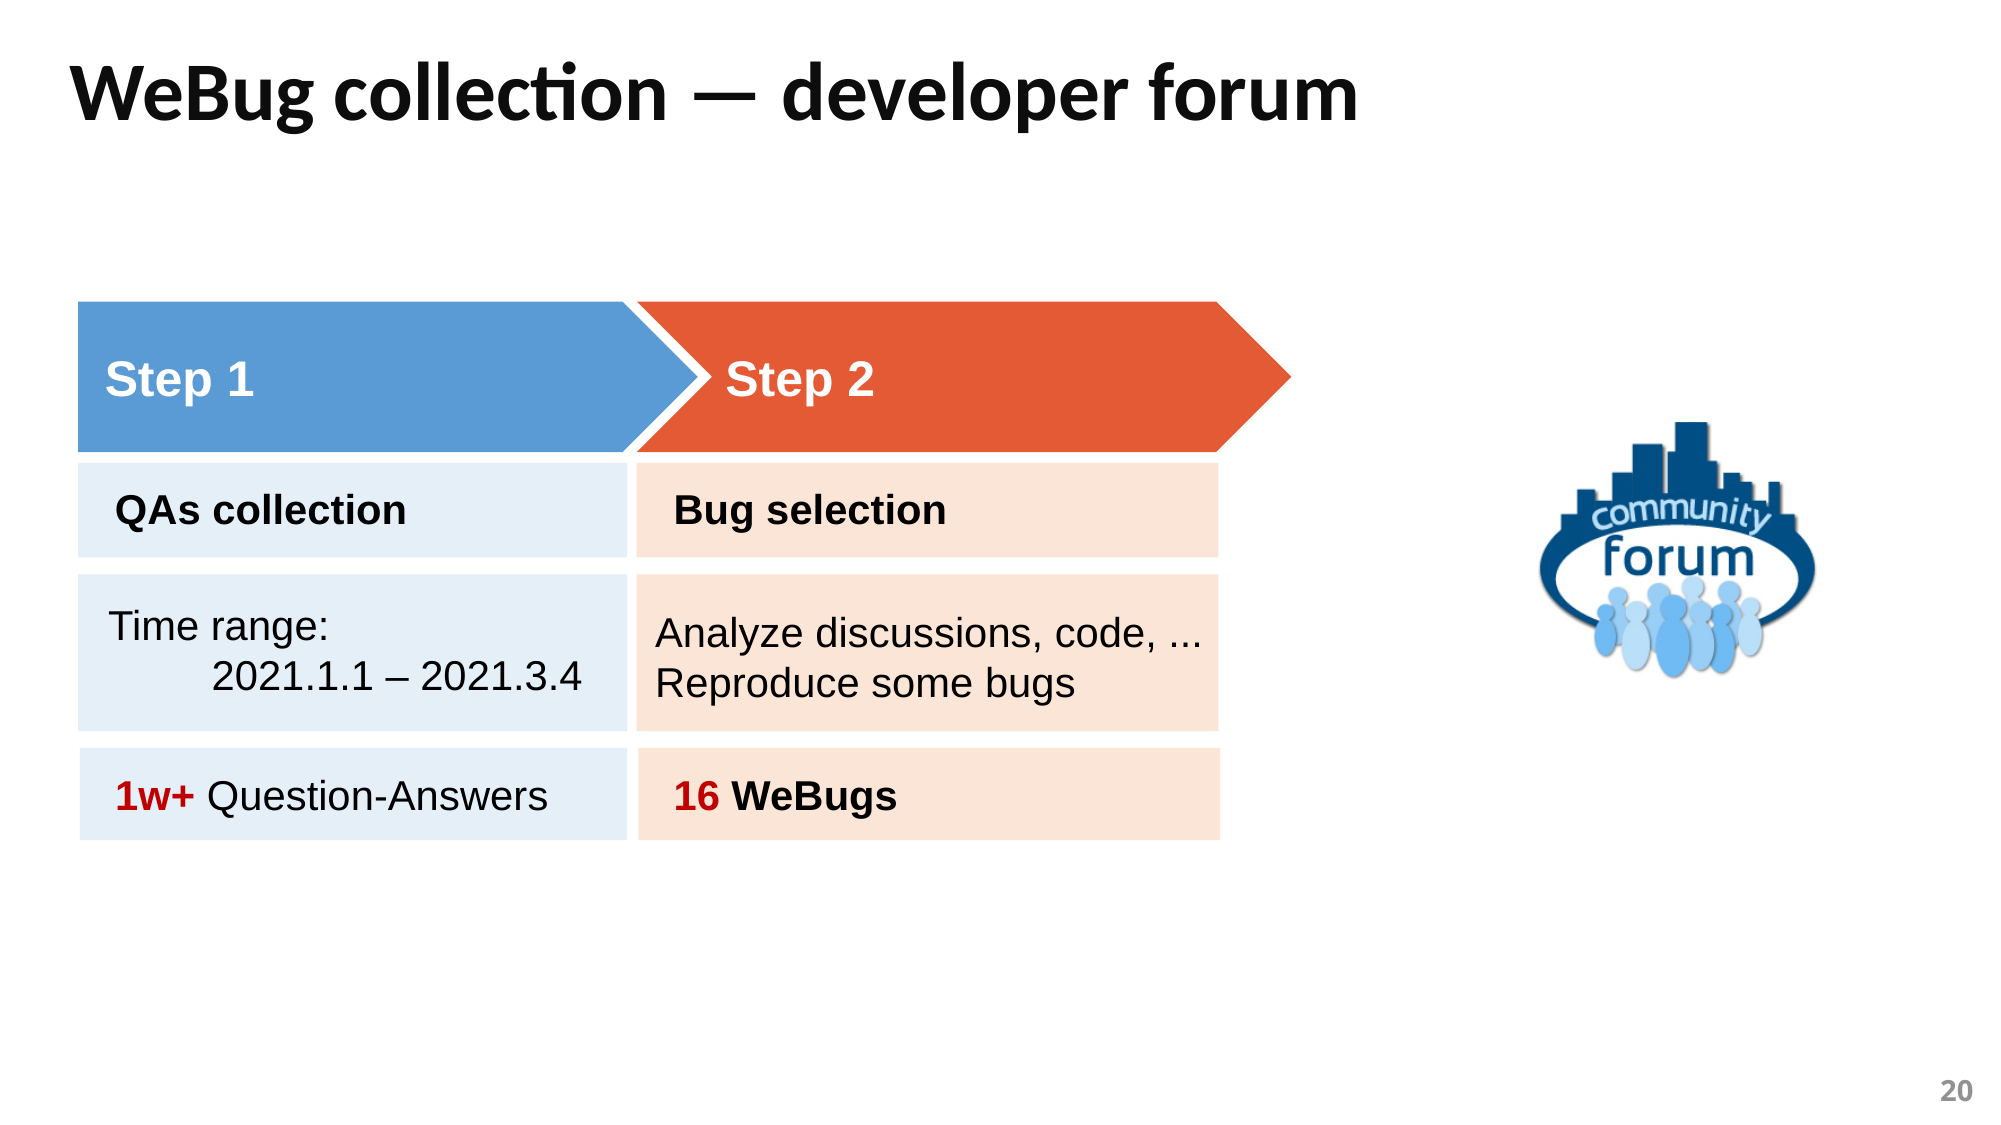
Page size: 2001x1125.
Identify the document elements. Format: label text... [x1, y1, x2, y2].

text_box [77, 573, 628, 732]
text_box 16 WeBugs [658, 761, 913, 827]
text_box [636, 573, 1219, 732]
text_box [77, 300, 700, 454]
text_box Analyze discussions, code, ... Reproduce some bugs [640, 598, 1219, 714]
text_box Bug selection [658, 475, 963, 541]
text_box Step 1 [90, 339, 270, 414]
text_box [637, 747, 1221, 841]
text_box QAs collection [100, 475, 423, 541]
text_box [79, 747, 628, 841]
text_box [634, 300, 1293, 454]
slide_number 20 [1876, 1062, 1989, 1122]
text_box Step 2 [710, 339, 891, 414]
text_box 1w+ Question-Answers [100, 761, 564, 827]
text_box Time range: 2021.1.1 – 2021.3.4 [93, 591, 598, 807]
picture [1538, 421, 1817, 680]
title WeBug collection — developer forum [55, 46, 1945, 141]
text_box [77, 462, 628, 558]
text_box [636, 462, 1219, 558]
